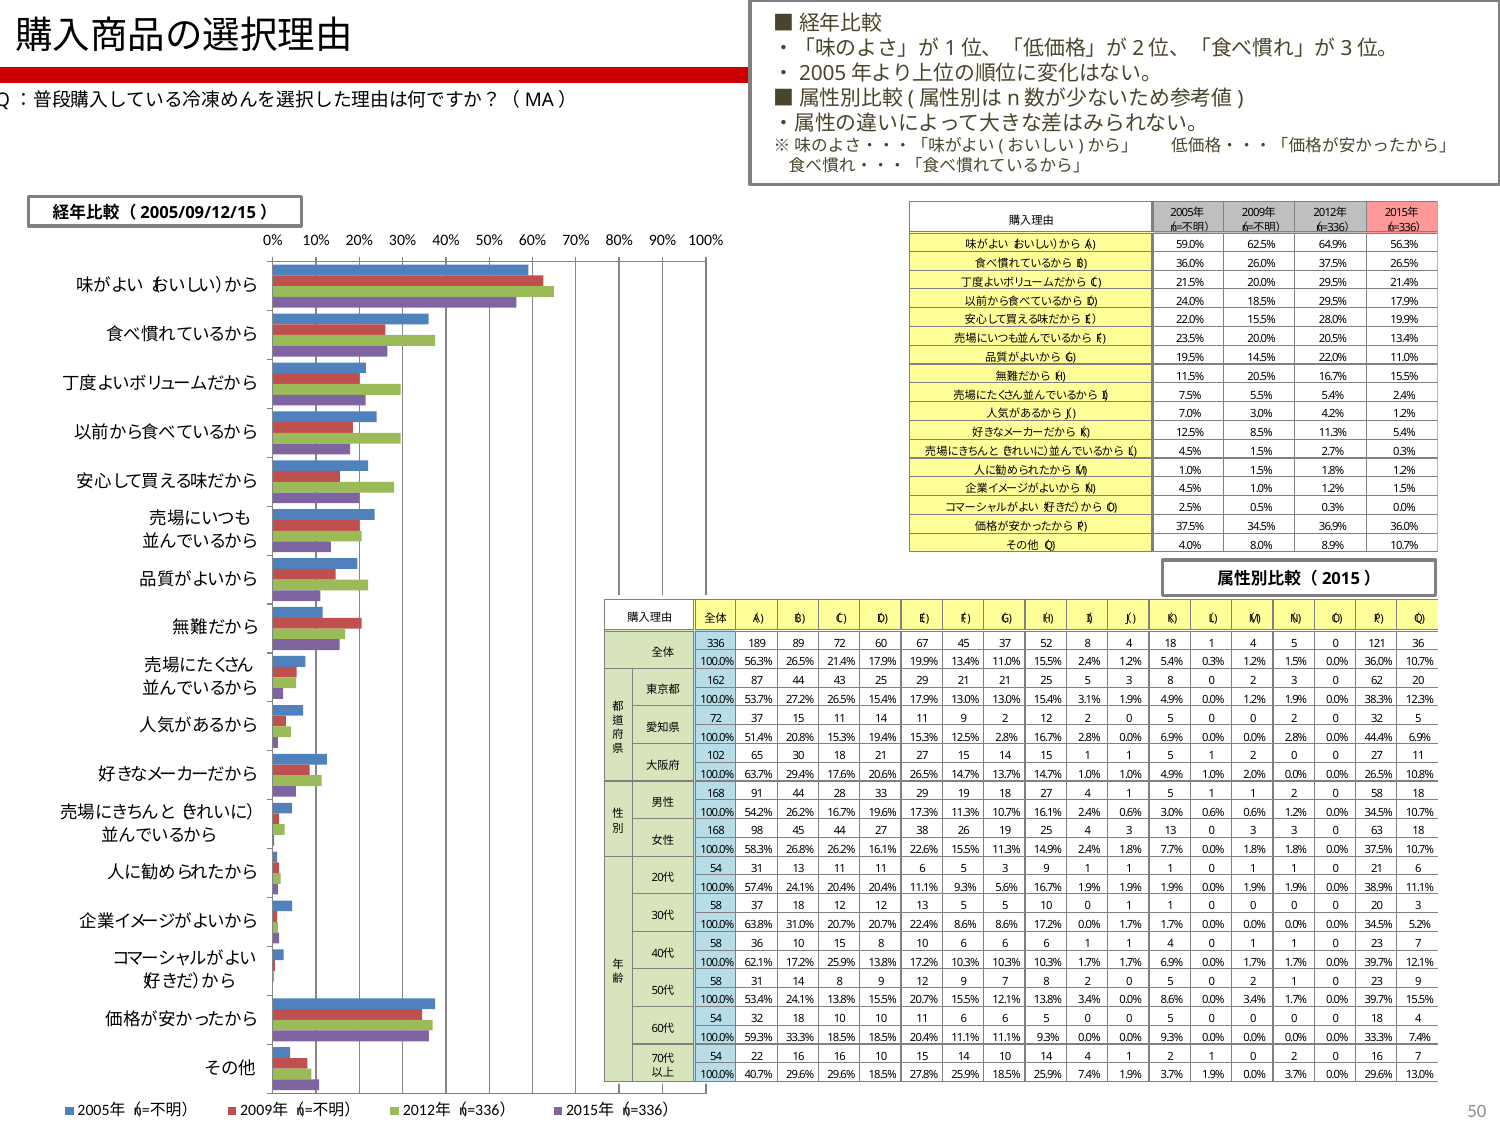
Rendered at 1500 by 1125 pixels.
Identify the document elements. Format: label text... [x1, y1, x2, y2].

text_box ■経年比較 ・「味のよさ」が1位、「低価格」が2位、「食べ慣れ」が3位。 ・2005年より上位の順位に変化はない。 ■属性別比較(属性別はn数が少ないため参考値) ・属性の違いによって大きな差はみられない。 ※味のよさ・・・「味がよい(おいしい)から」 低価格・・・「価格が安かったから」 食べ慣れ・・・「食べ慣れているから」 [748, 0, 1500, 187]
text_box 経年比較（2005/09/12/15） [26, 194, 304, 227]
text_box 属性別比較（2015） [1160, 559, 1438, 597]
title 購入商品の選択理由 [0, 1, 748, 67]
text_box Q：普段購入している冷凍めんを選択した理由は何ですか？（MA） [0, 80, 592, 118]
picture [908, 200, 1439, 553]
picture [0, 229, 1439, 1120]
slide_number 49 [1446, 1094, 1500, 1125]
